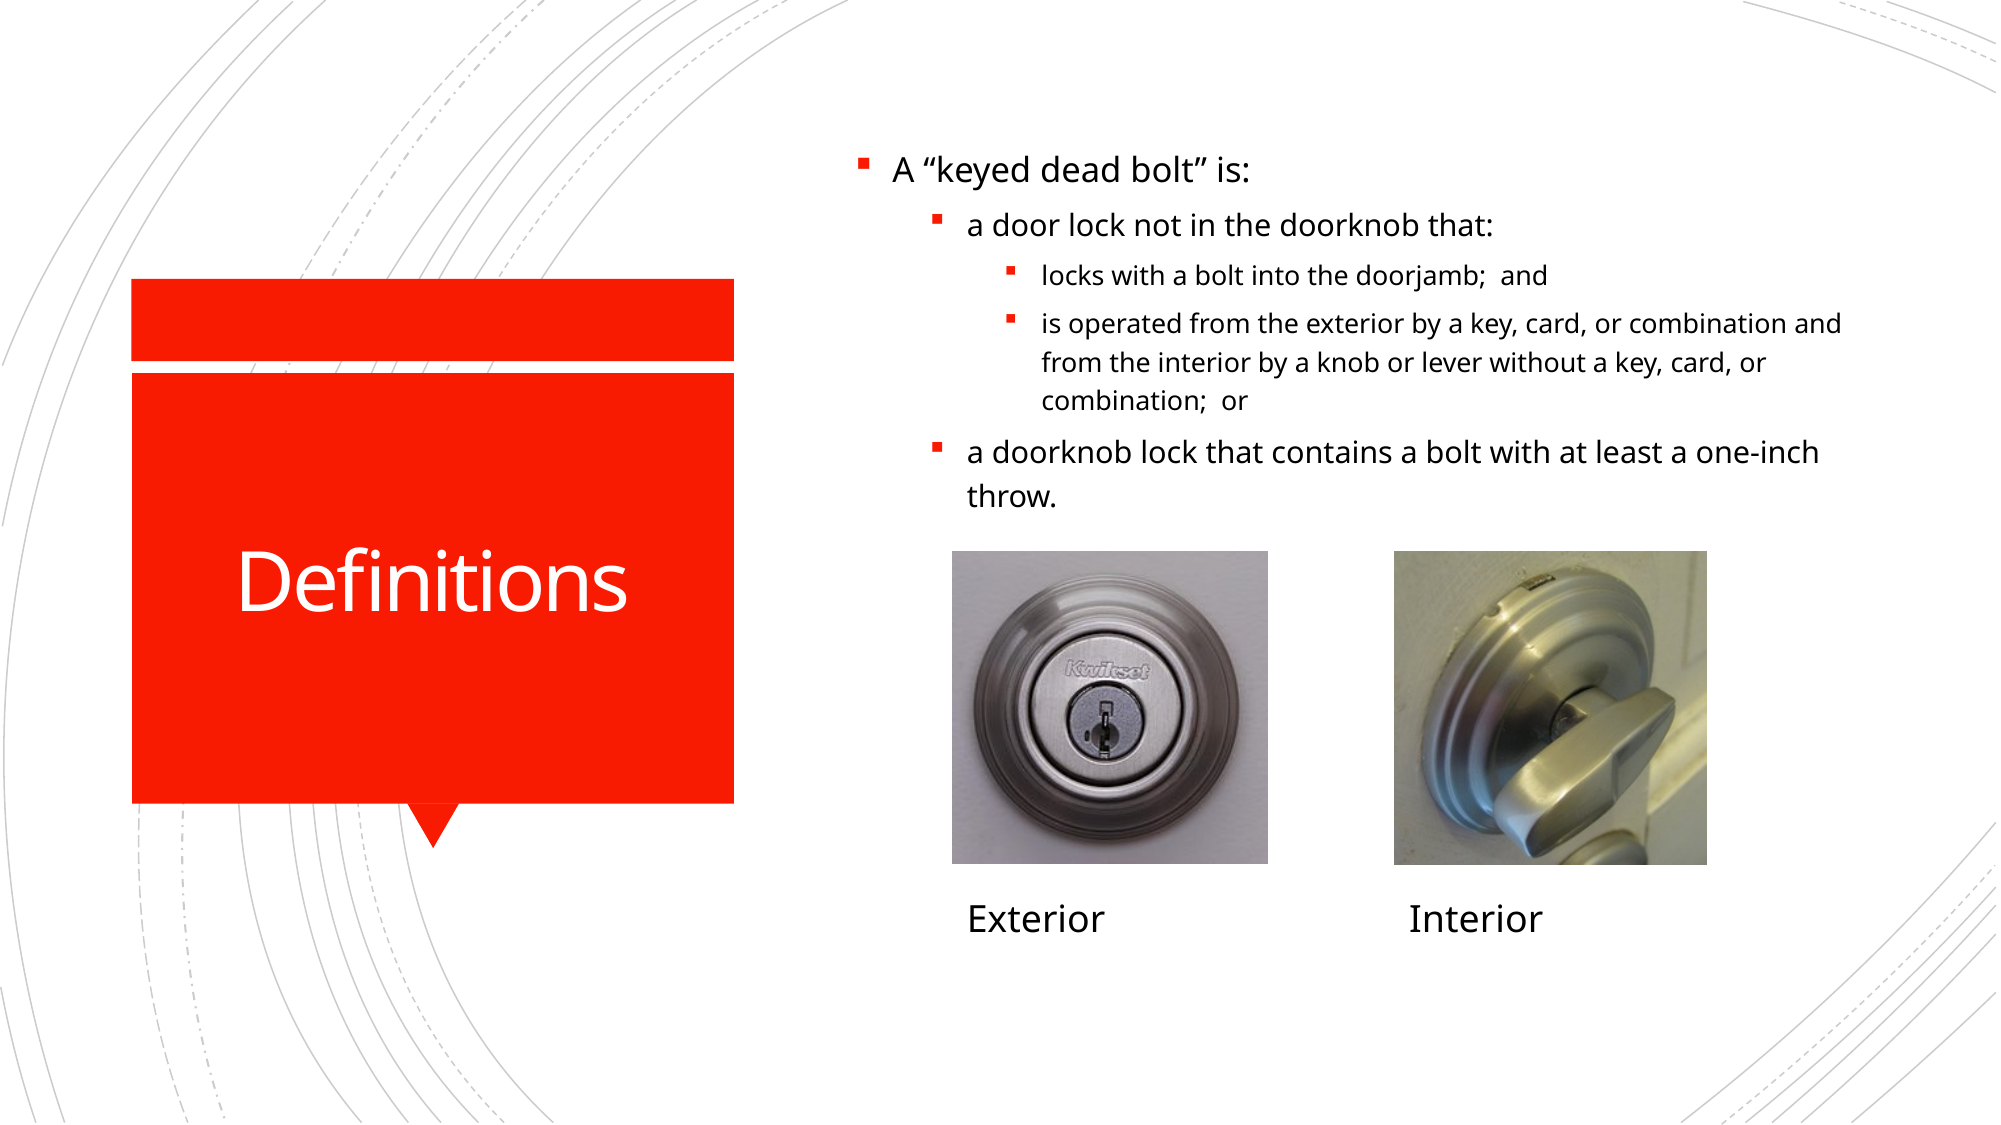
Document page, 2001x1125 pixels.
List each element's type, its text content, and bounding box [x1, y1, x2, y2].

picture [951, 551, 1269, 864]
text_box Interior [1394, 887, 1726, 947]
text_box Exterior [952, 887, 1284, 947]
list A “keyed dead bolt” is: a door lock not in the doorknob that: locks with a bolt into the doorjamb; and is operated from the exterior by a key, card, or combination and from the interior by a knob or lever without a key, card, or combination; or a doorknob lock that contains a bolt with at least a one-inch throw. [840, 131, 1869, 523]
title Definitions [145, 383, 721, 789]
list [1394, 551, 1708, 865]
